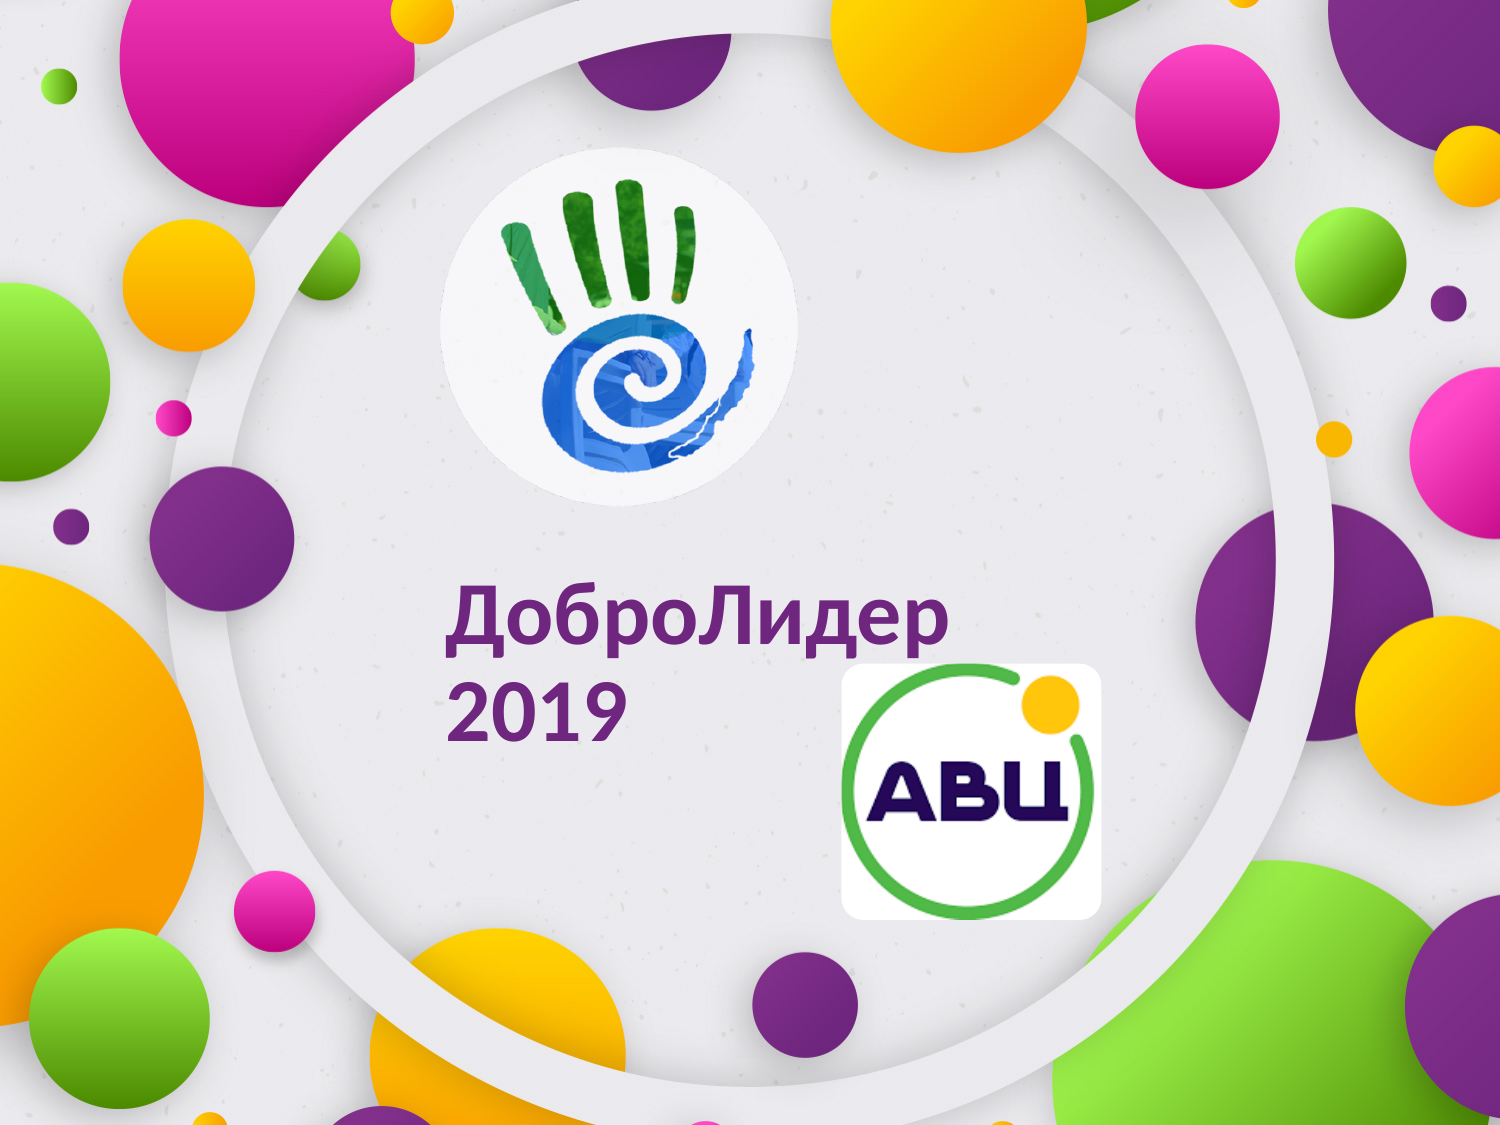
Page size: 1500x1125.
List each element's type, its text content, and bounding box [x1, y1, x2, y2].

title ДоброЛидер 2019 [430, 703, 841, 769]
title ДоброЛидер 2019 [1102, 558, 1290, 769]
picture [0, 0, 1500, 1125]
